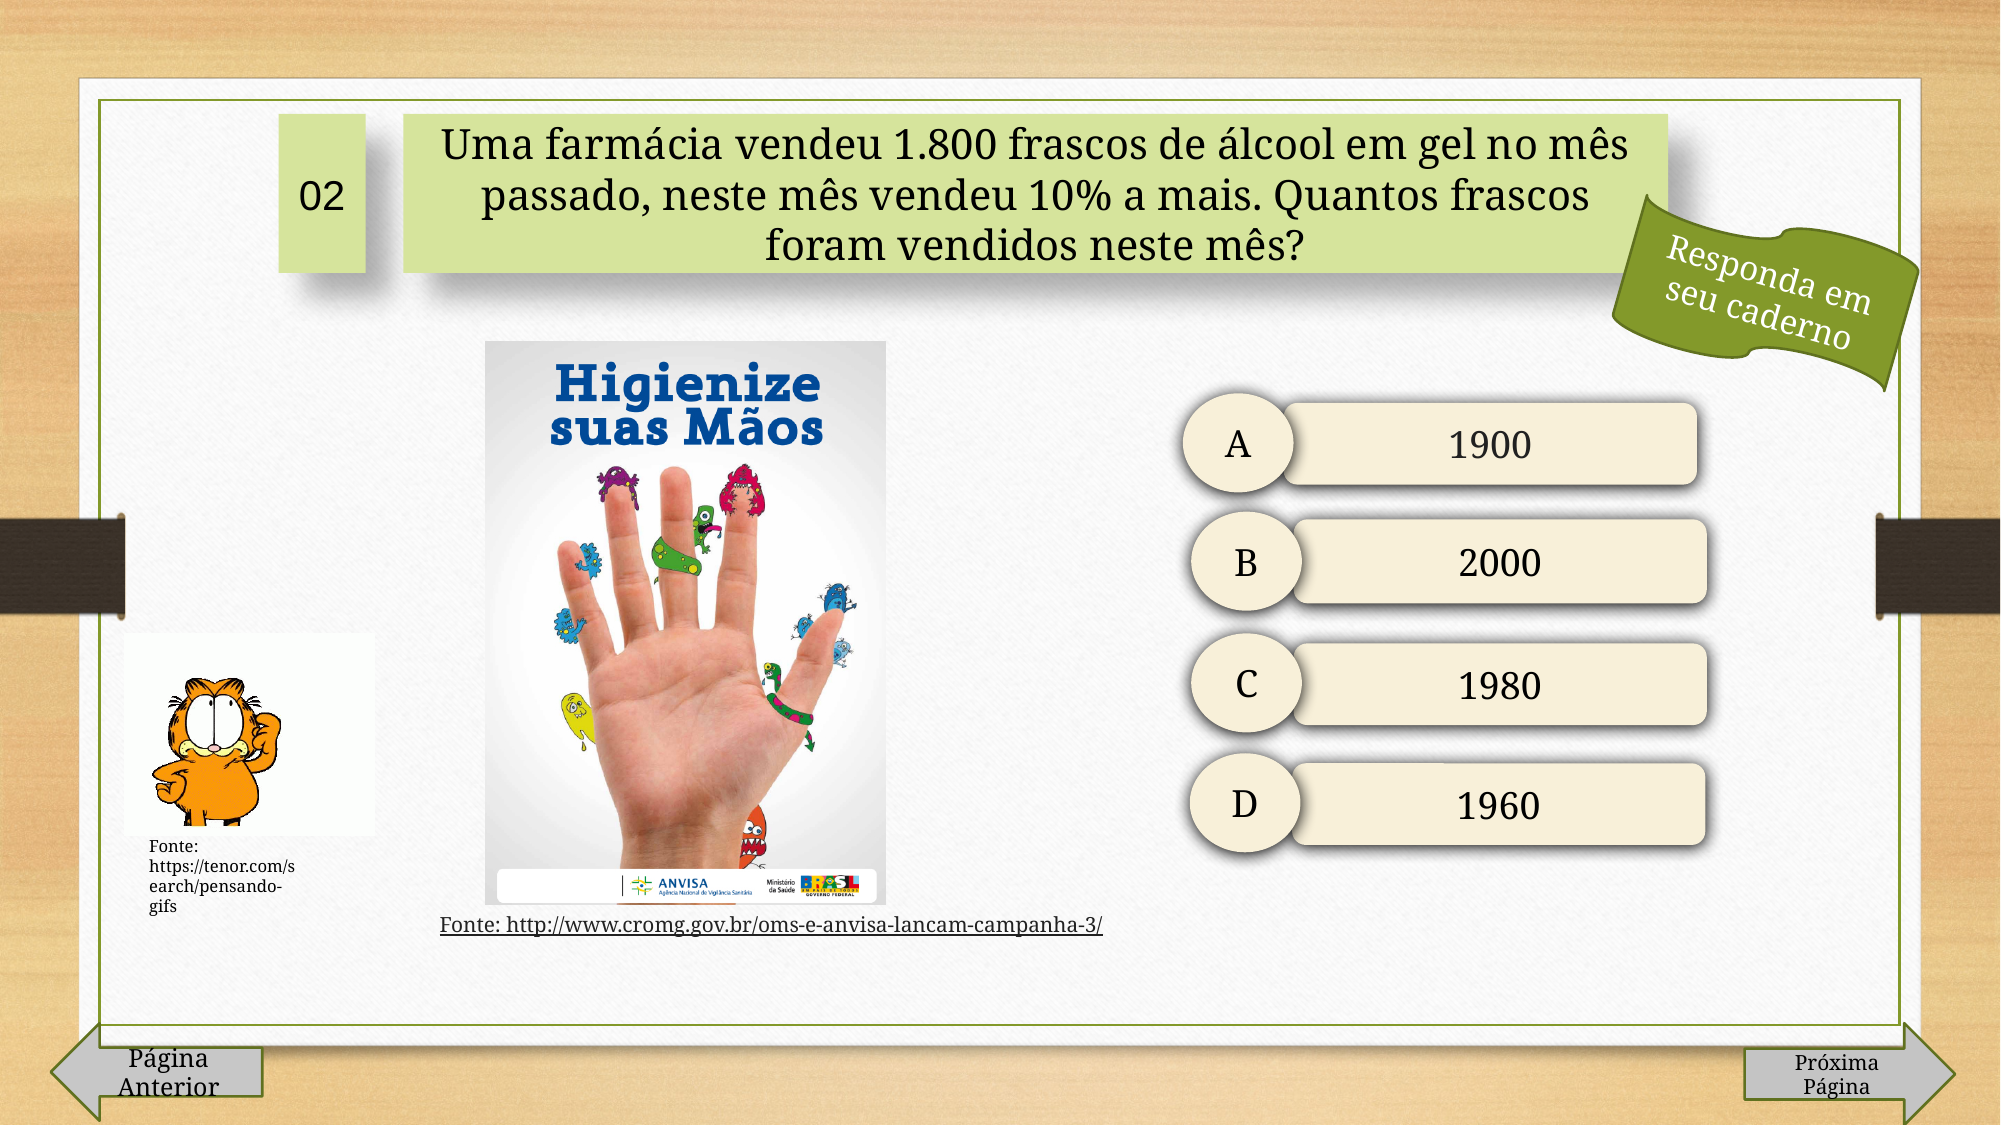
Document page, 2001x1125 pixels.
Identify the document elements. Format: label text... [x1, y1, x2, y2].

text_box A [1181, 392, 1295, 494]
text_box B [1189, 510, 1304, 612]
text_box 1900 [1292, 401, 1699, 486]
text_box 02 [277, 113, 367, 274]
text_box Fonte: http://www.cromg.gov.br/oms-e-anvisa-lancam-campanha-3/ [424, 904, 1118, 948]
text_box 1960 [1300, 761, 1707, 847]
text_box Próxima Página [1743, 1021, 1957, 1125]
text_box D [1188, 751, 1302, 854]
text_box Uma farmácia vendeu 1.800 frascos de álcool em gel no mês passado, neste mês vendeu 10% a mais. Quantos frascos foram vendidos neste mês? [402, 113, 1669, 274]
text_box Página Anterior [49, 1021, 264, 1123]
text_box 2000 [1299, 517, 1709, 605]
picture [0, 0, 2001, 1125]
text_box 1980 [1300, 642, 1709, 727]
text_box Fonte: https://tenor.com/search/pensando-gifs [134, 837, 314, 924]
text_box Responda em seu caderno [1611, 193, 1920, 393]
text_box C [1189, 632, 1304, 734]
